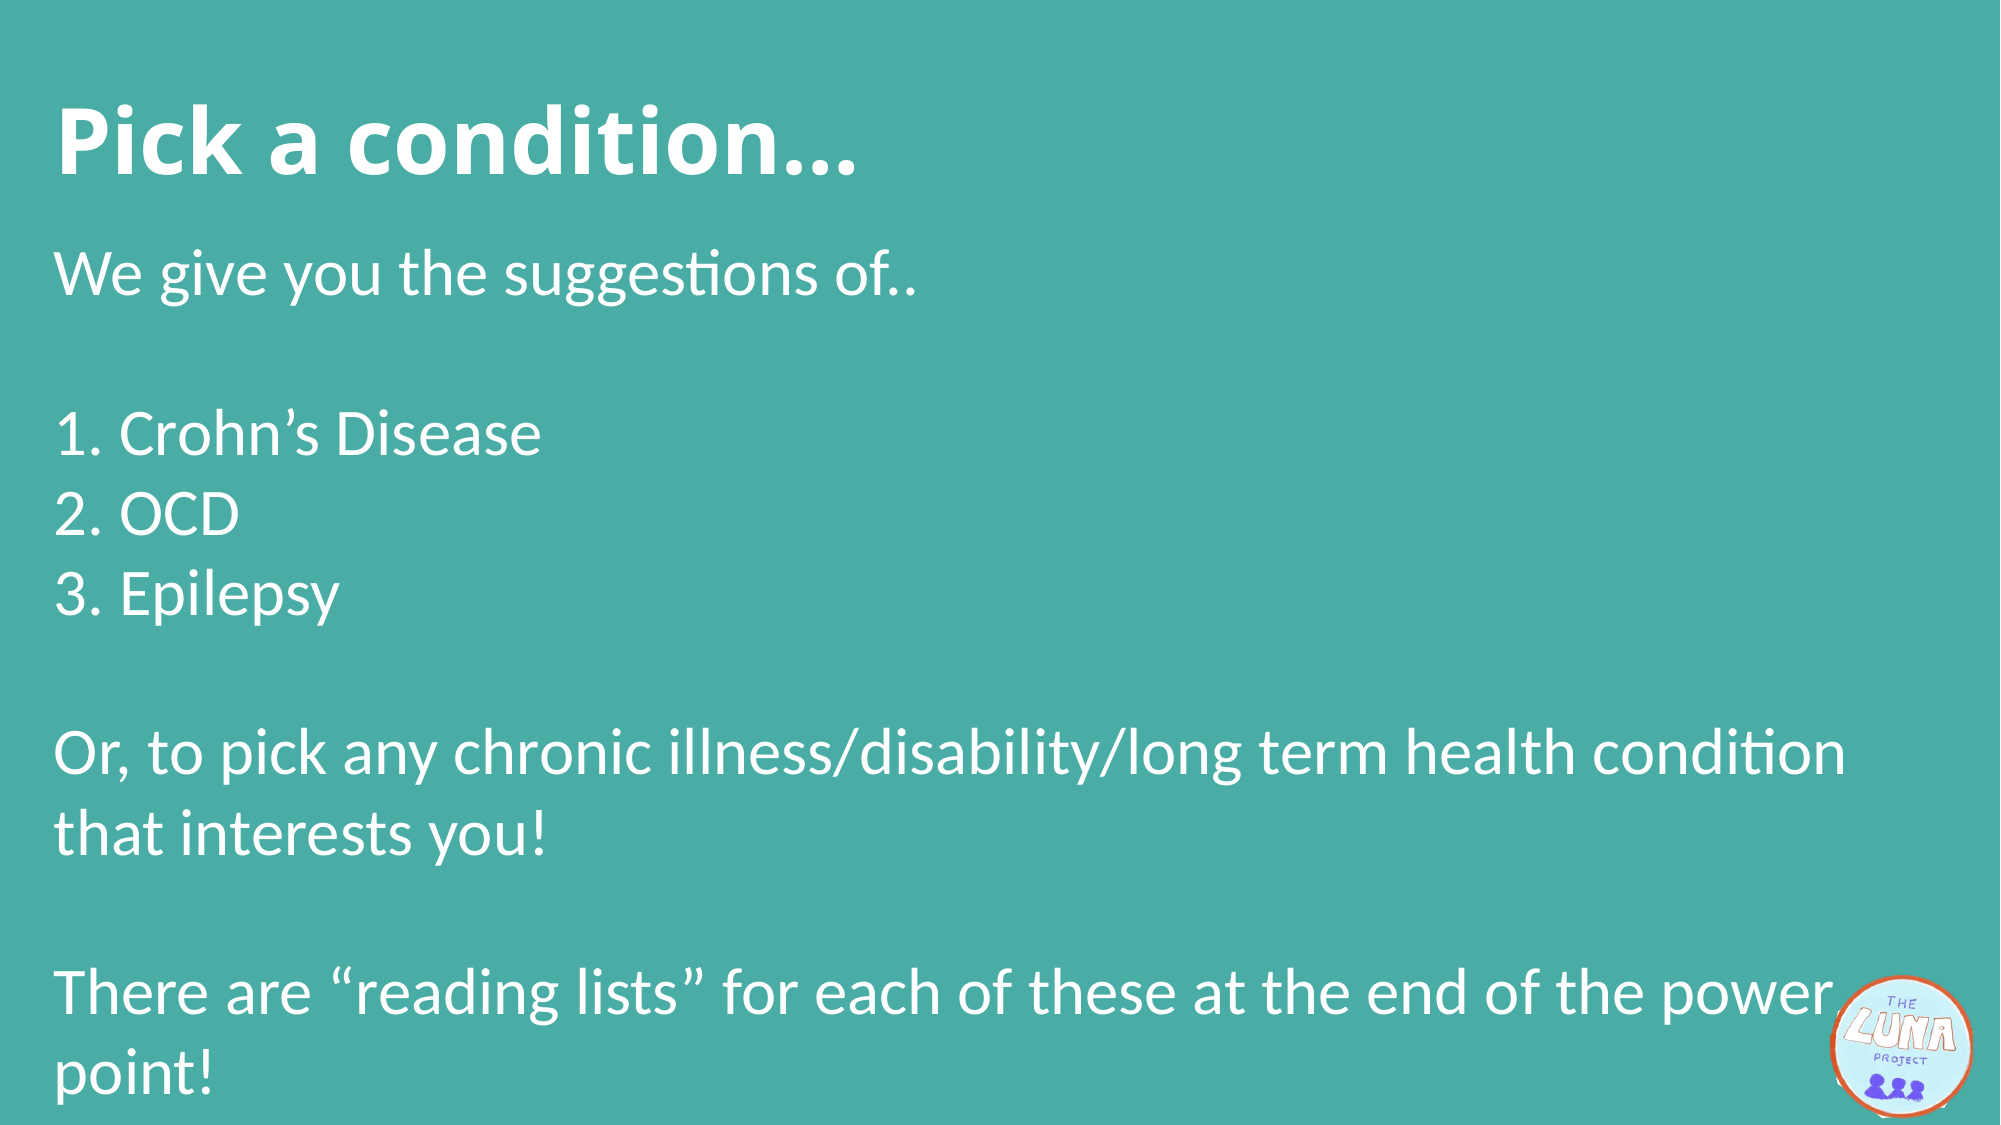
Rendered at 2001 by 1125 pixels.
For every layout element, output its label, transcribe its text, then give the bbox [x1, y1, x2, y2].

title Pick a condition… [39, 36, 1765, 221]
picture [1814, 969, 1985, 1125]
text_box We give you the suggestions of.. 1. Crohn’s Disease 2. OCD 3. Epilepsy Or, to pick any chronic illness/disability/long term health condition that interests you! There are “reading lists” for each of these at the end of the power point! [39, 221, 1961, 1116]
